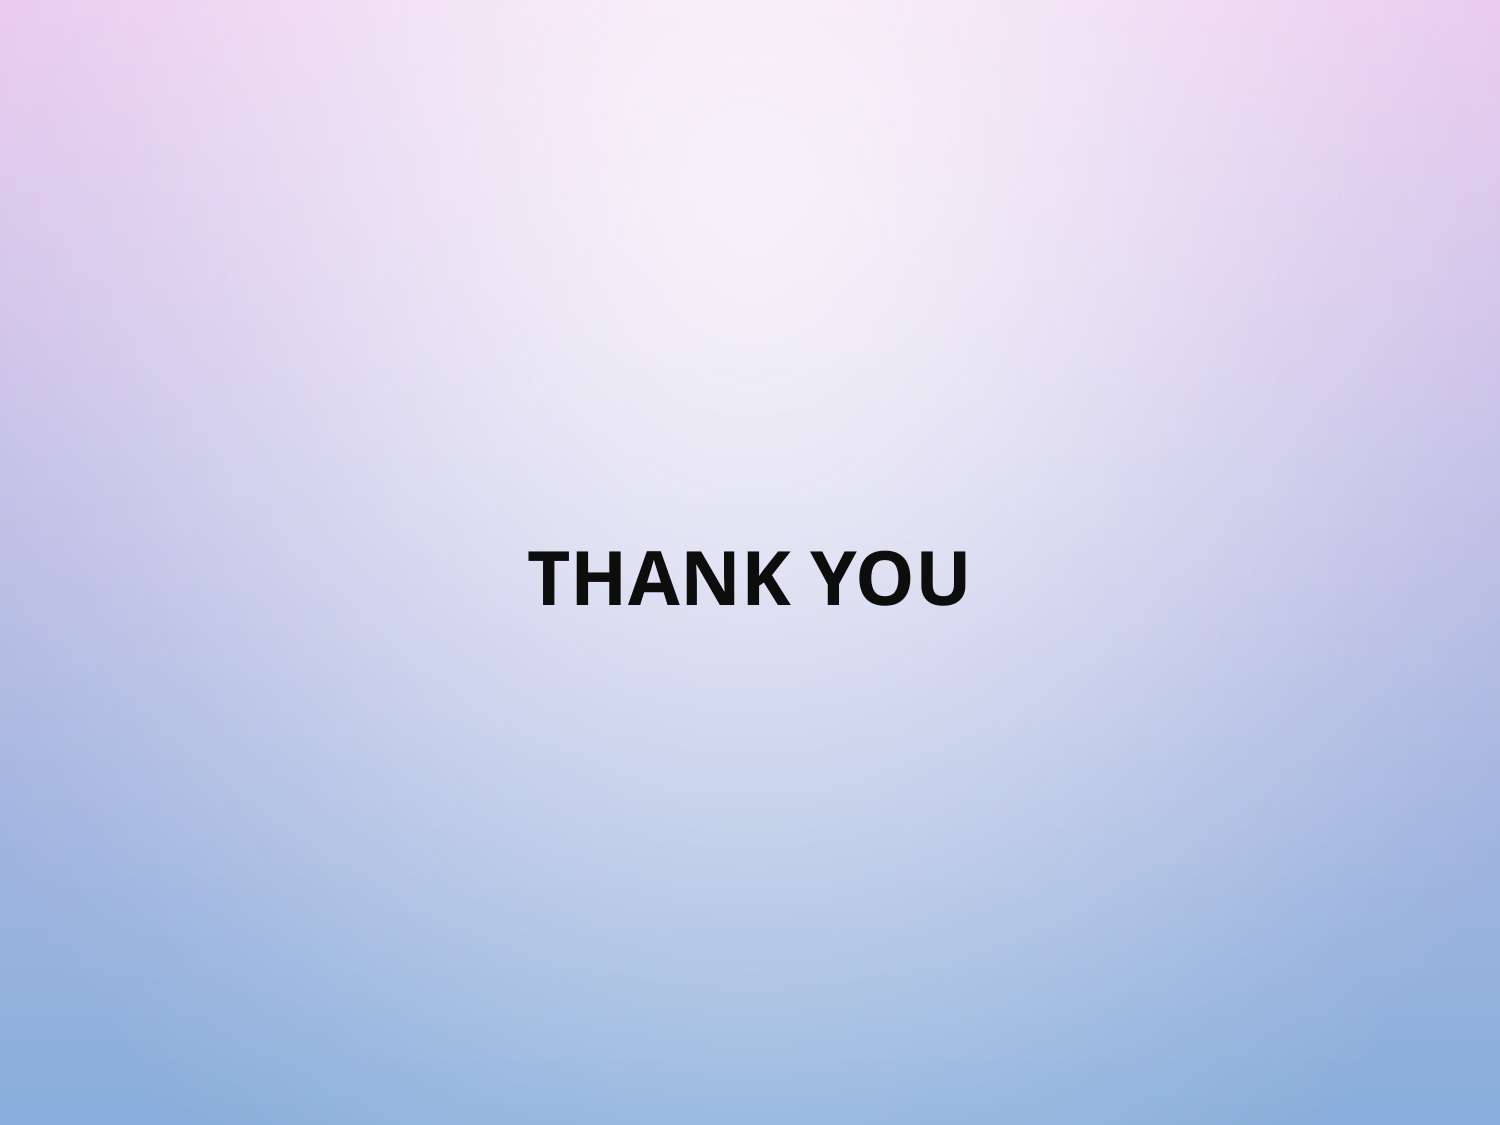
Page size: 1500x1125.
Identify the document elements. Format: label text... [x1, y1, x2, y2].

title THANK YOU [75, 487, 1425, 675]
